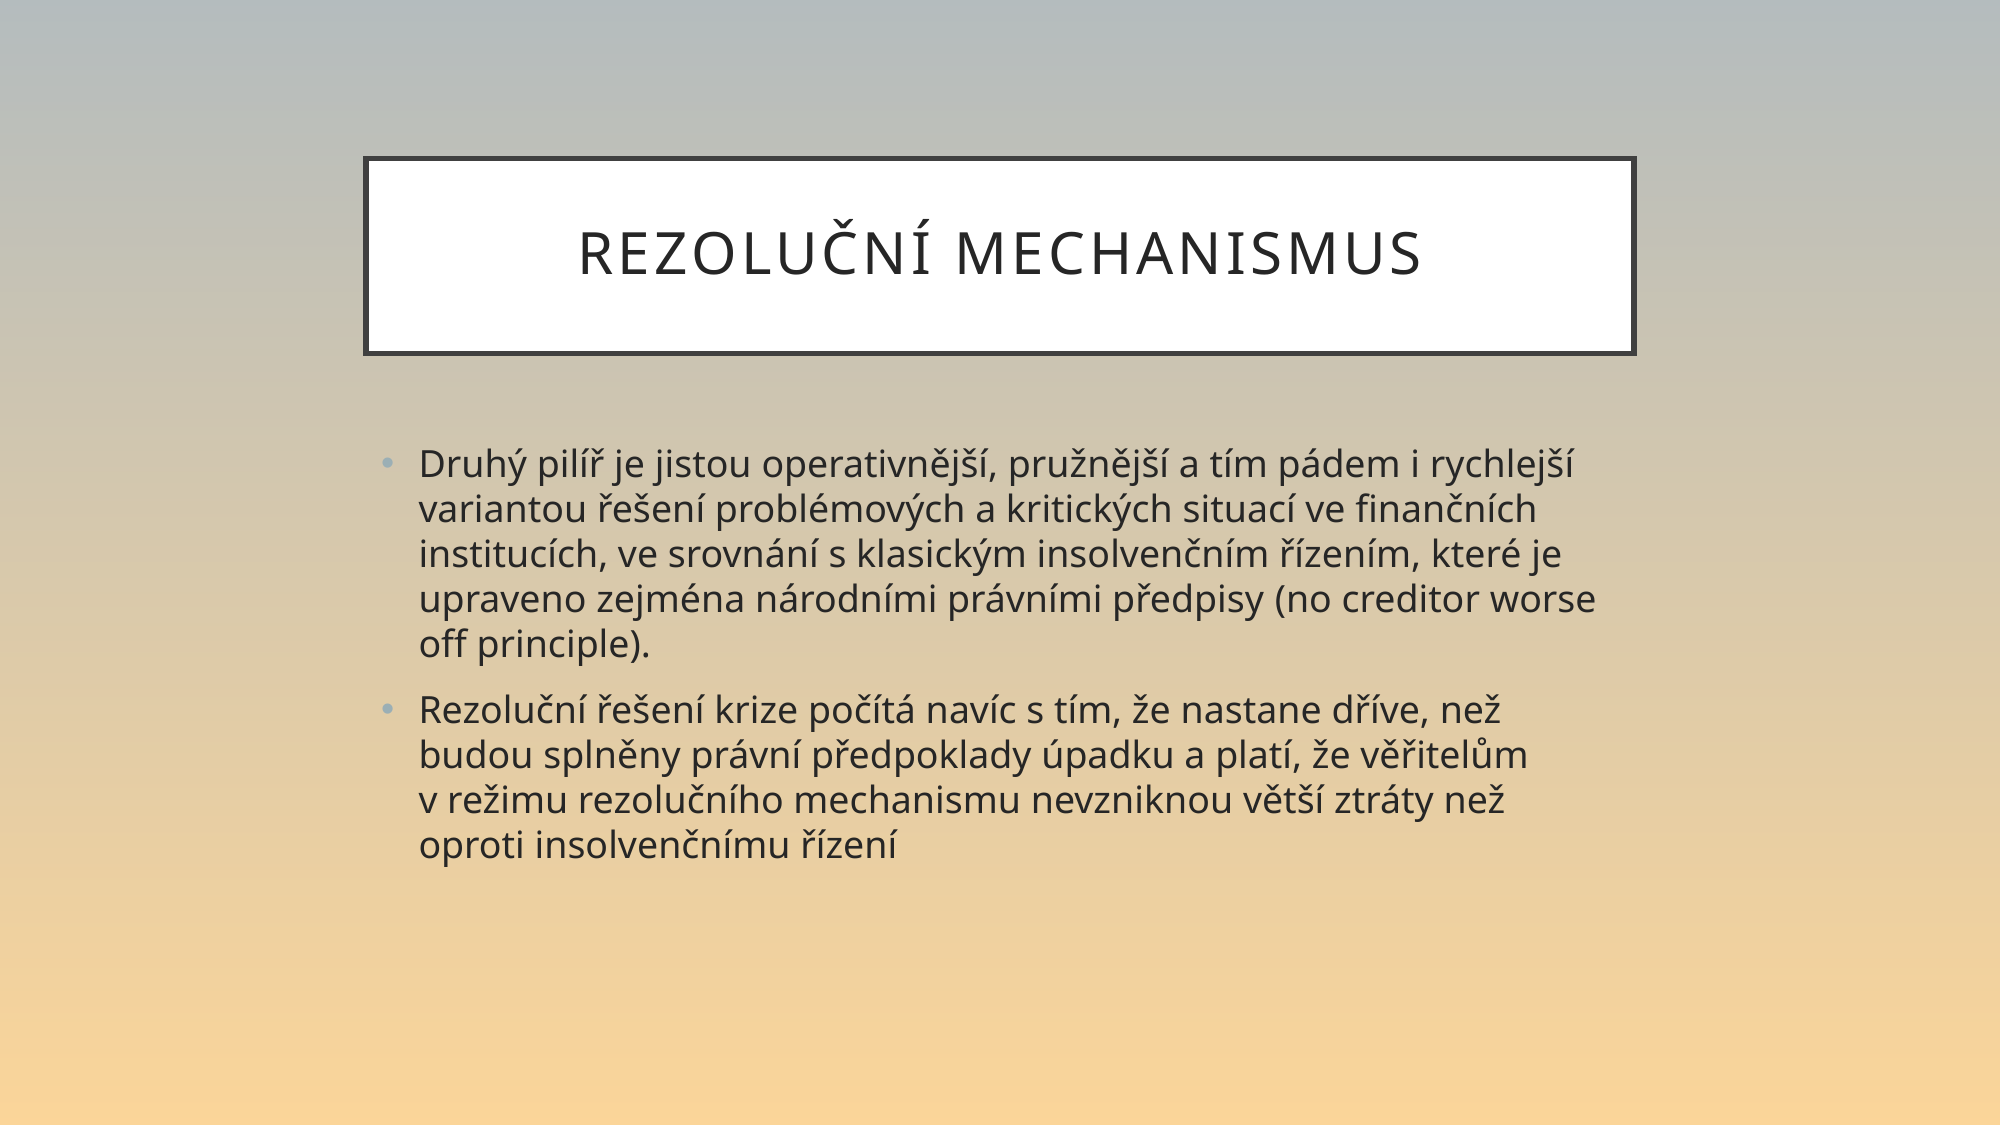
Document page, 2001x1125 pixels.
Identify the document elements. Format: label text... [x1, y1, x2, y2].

title Rezoluční mechanismus [363, 156, 1637, 356]
list Druhý pilíř je jistou operativnější, pružnější a tím pádem i rychlejší variantou řešení problémových a kritických situací ve finančních institucích, ve srovnání s klasickým insolvenčním řízením, které je upraveno zejména národními právními předpisy (no creditor worse off principle). Rezoluční řešení krize počítá navíc s tím, že nastane dříve, než budou splněny právní předpoklady úpadku a platí, že věřitelům v režimu rezolučního mechanismu nevzniknou větší ztráty než oproti insolvenčnímu řízení [366, 432, 1634, 942]
